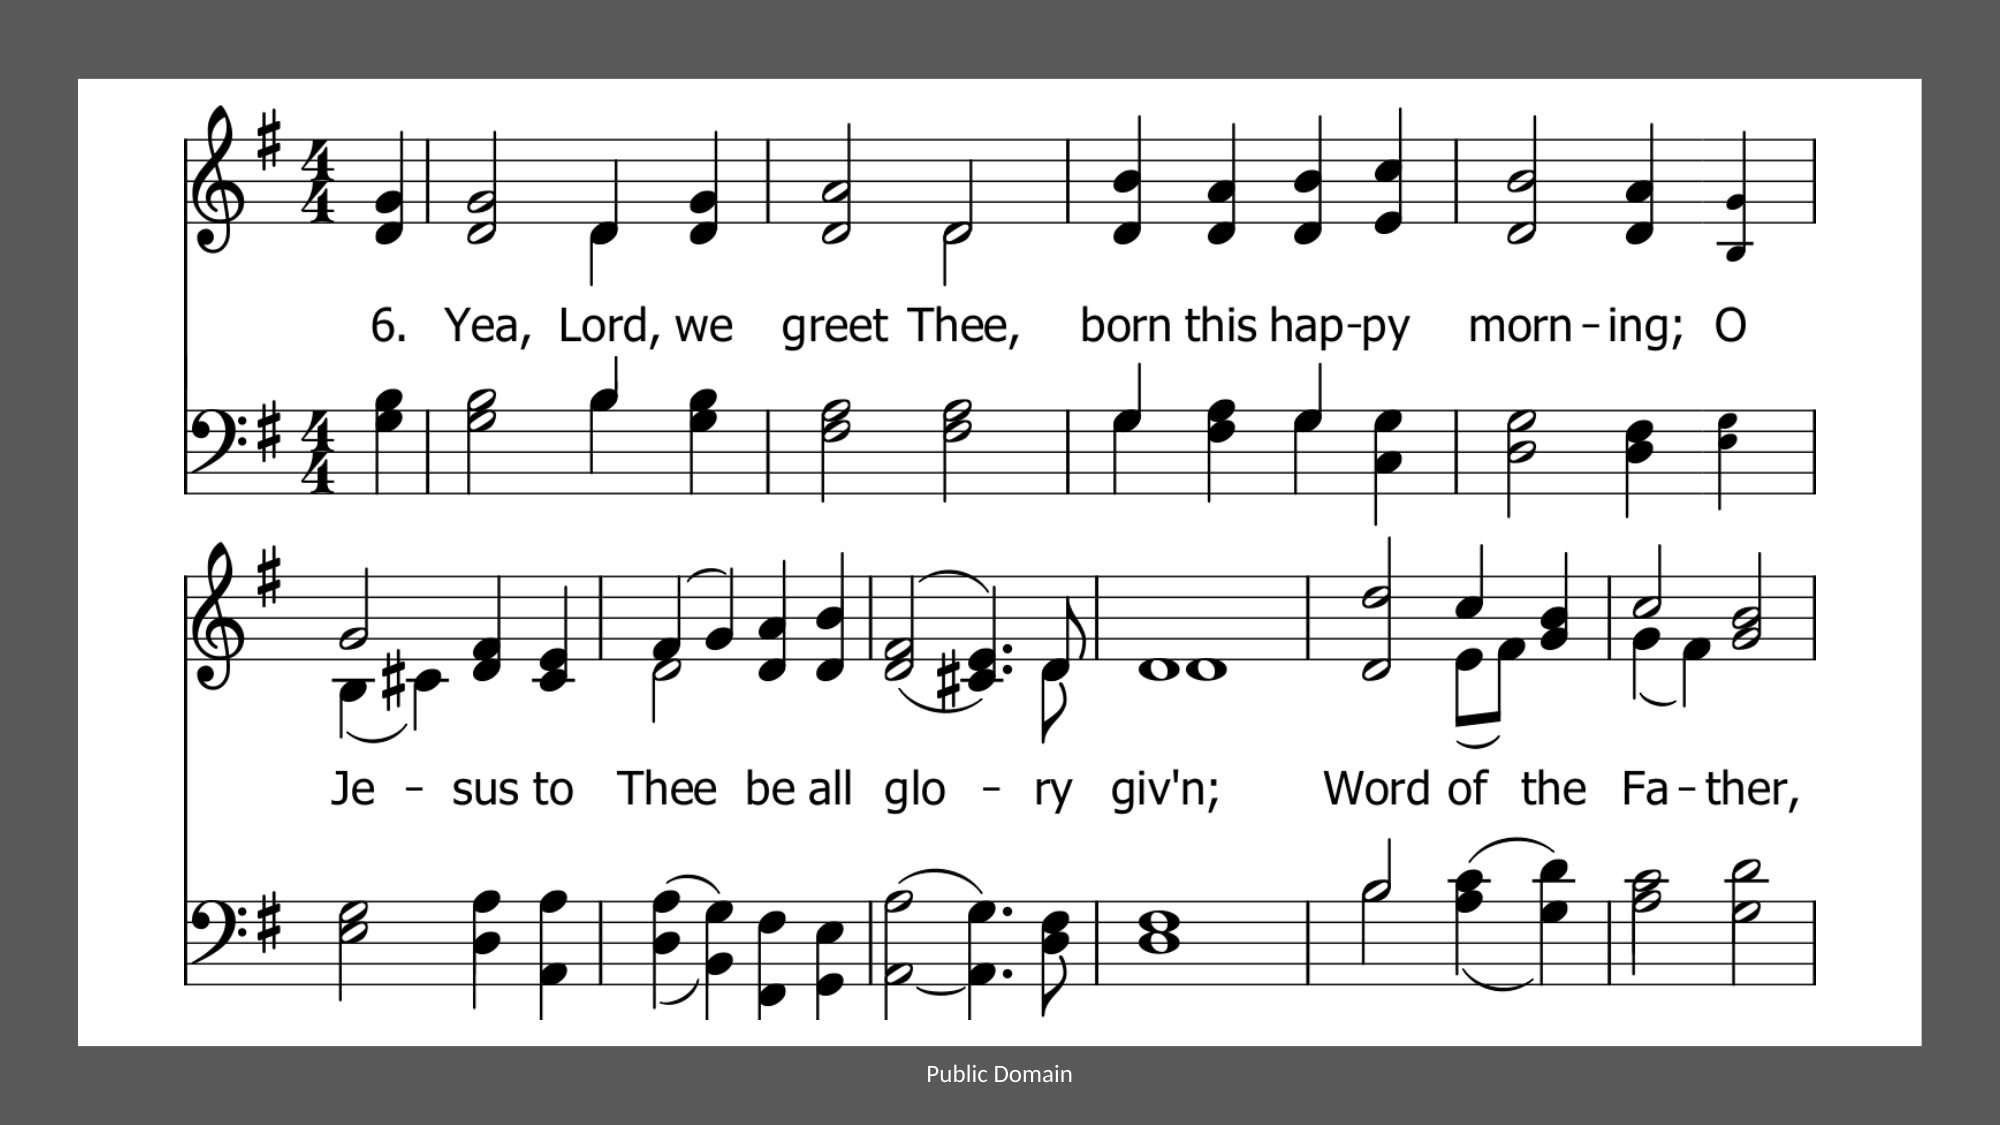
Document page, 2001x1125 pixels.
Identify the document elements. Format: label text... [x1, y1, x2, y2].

text_box [77, 78, 1923, 1047]
text_box [0, 0, 2000, 1125]
footer Public Domain [662, 1042, 1338, 1103]
picture [183, 105, 1816, 1020]
